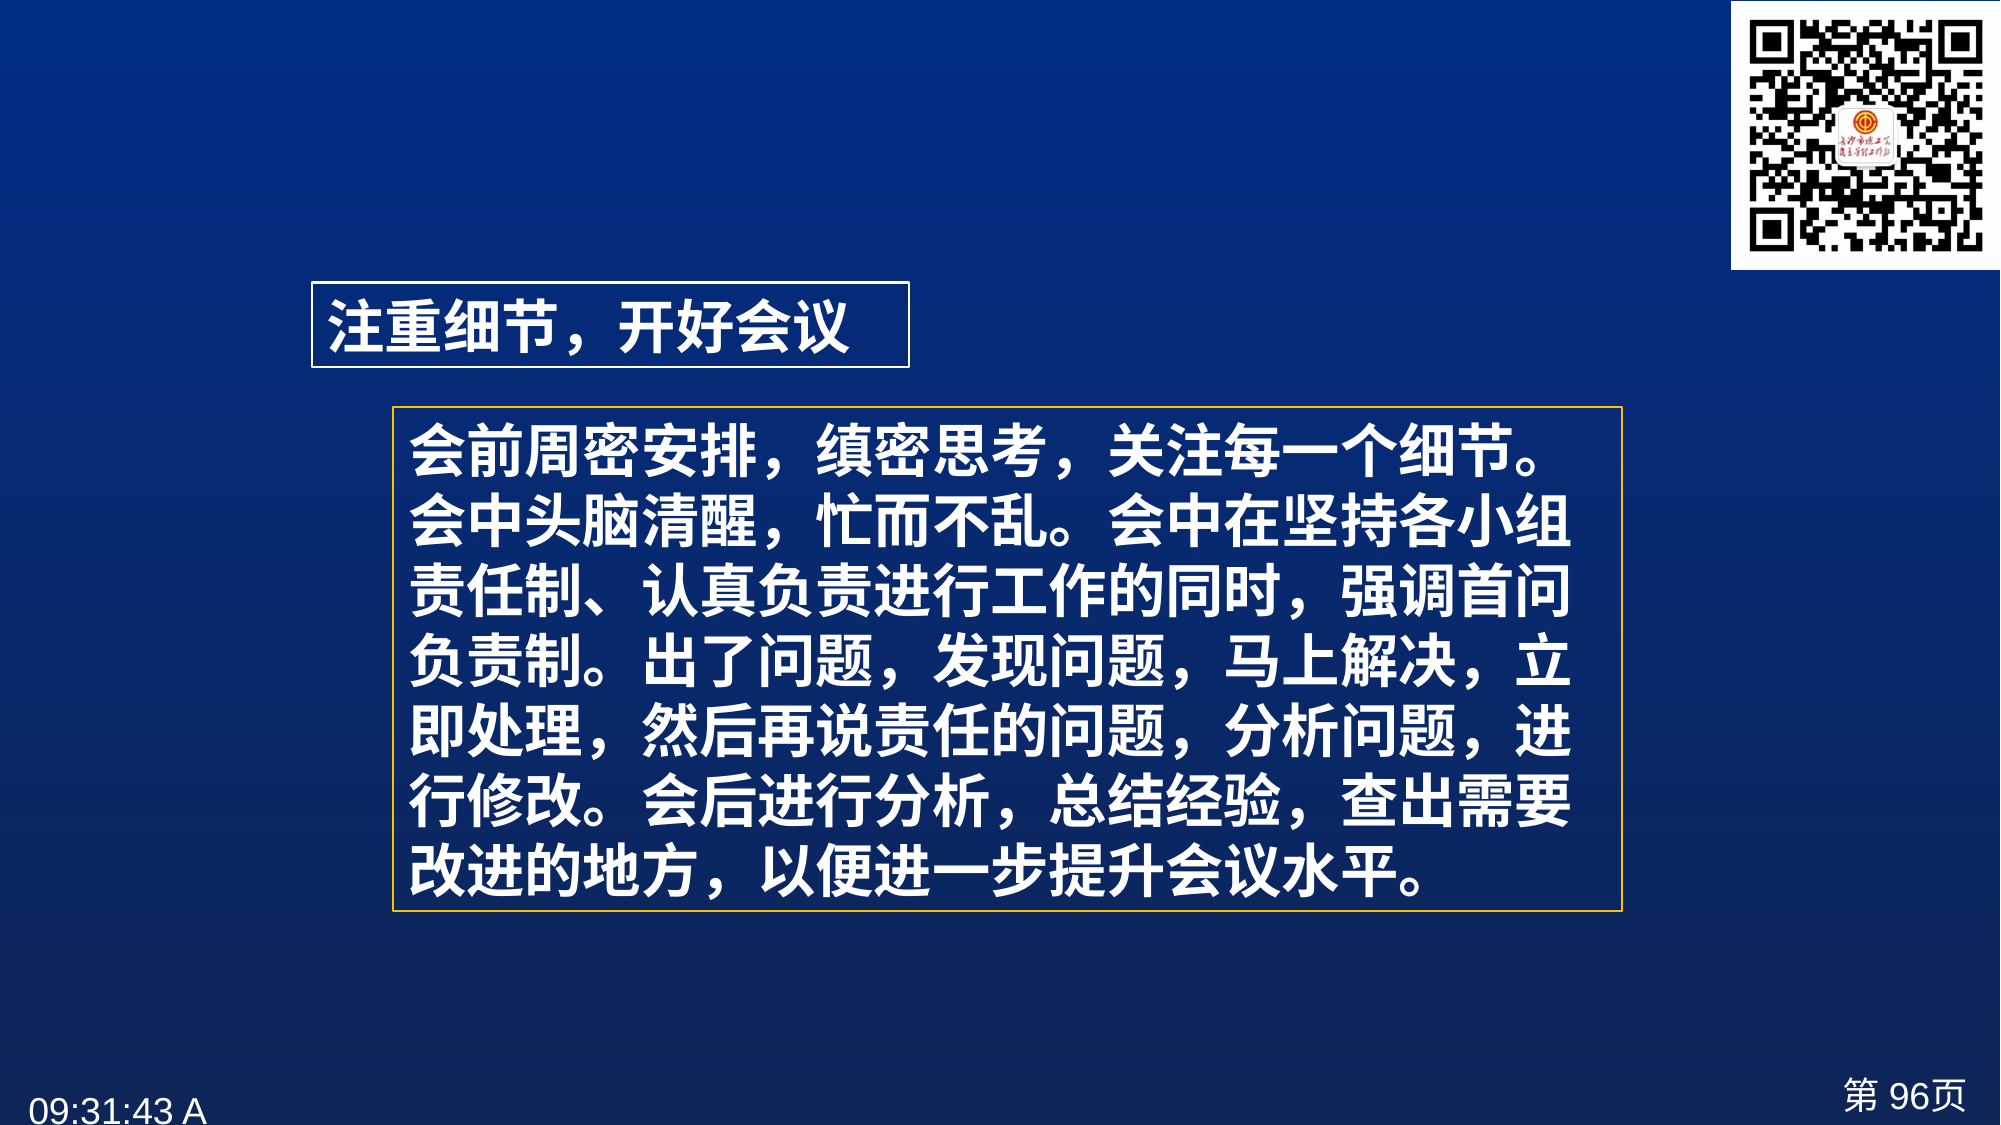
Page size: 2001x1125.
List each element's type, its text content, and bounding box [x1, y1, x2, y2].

text_box [13, 1079, 250, 1125]
text_box 注重细节，开好会议 [311, 282, 910, 368]
picture [1731, 1, 2000, 270]
text_box 会前周密安排，缜密思考，关注每一个细节。会中头脑清醒，忙而不乱。会中在坚持各小组责任制、认真负责进行工作的同时，强调首问负责制。出了问题，发现问题，马上解决，立即处理，然后再说责任的问题，分析问题，进行修改。会后进行分析，总结经验，查出需要改进的地方，以便进一步提升会议水平。 [393, 406, 1623, 912]
text_box 第页 [1827, 1064, 2000, 1125]
